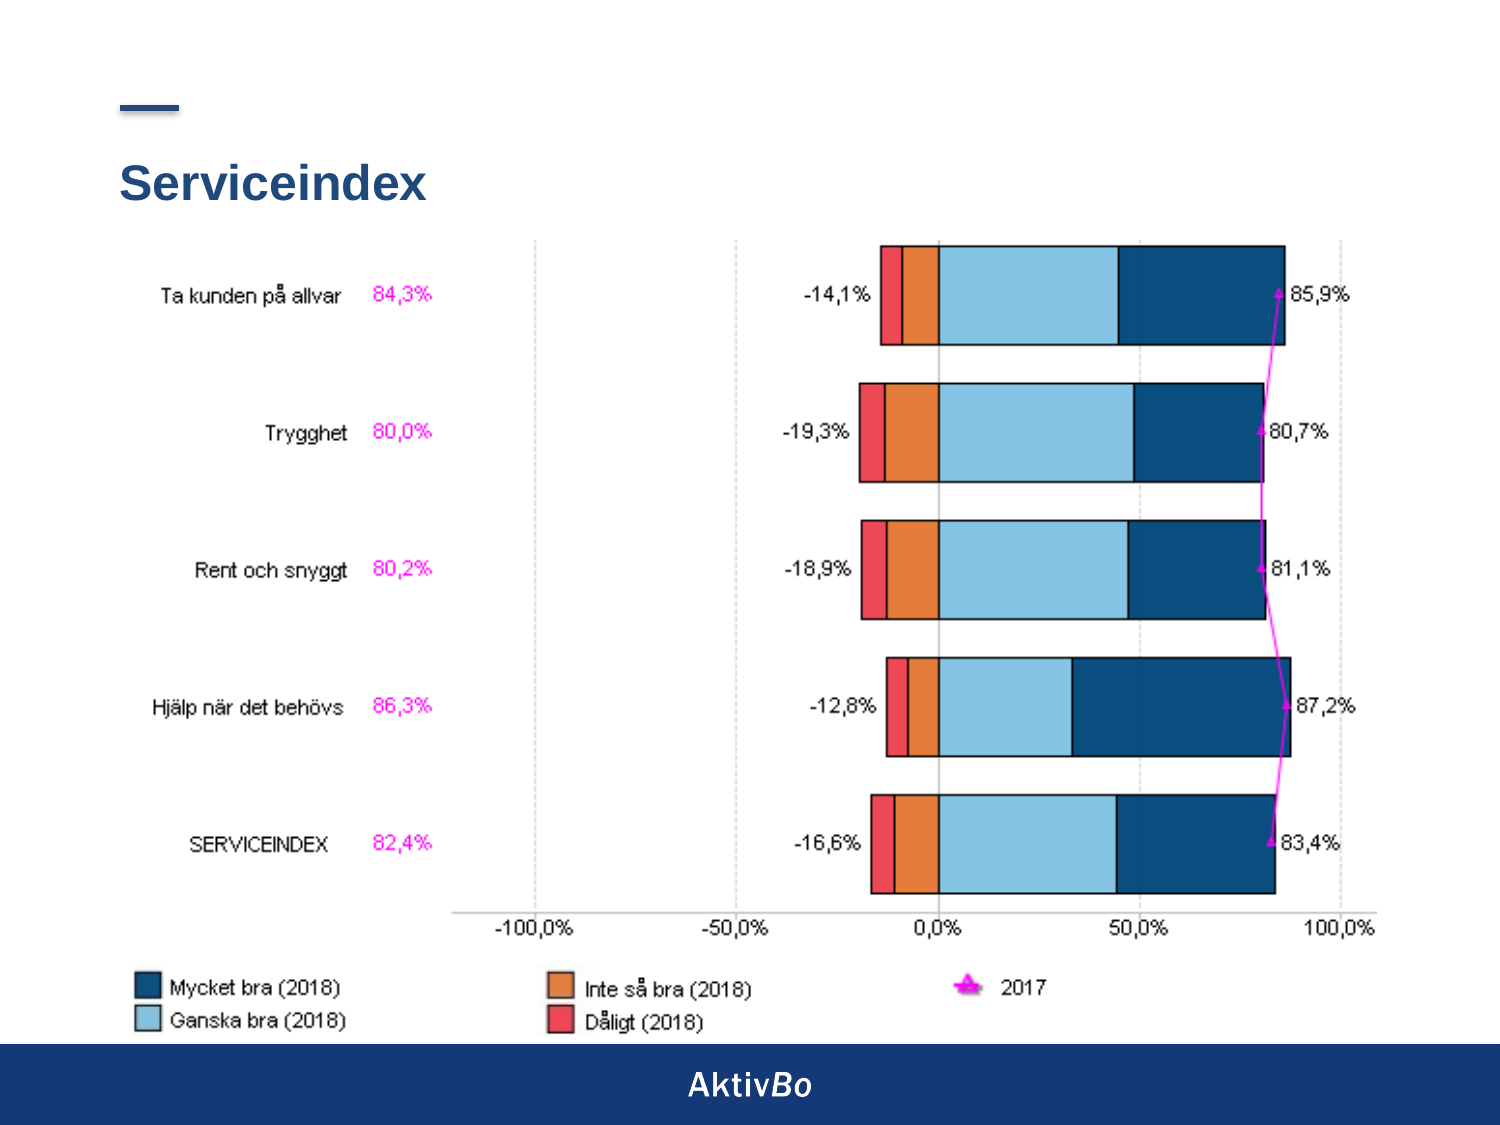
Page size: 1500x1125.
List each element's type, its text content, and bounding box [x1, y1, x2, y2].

picture [688, 1072, 811, 1097]
text_box Serviceindex [119, 150, 1386, 241]
picture [129, 240, 1377, 1036]
